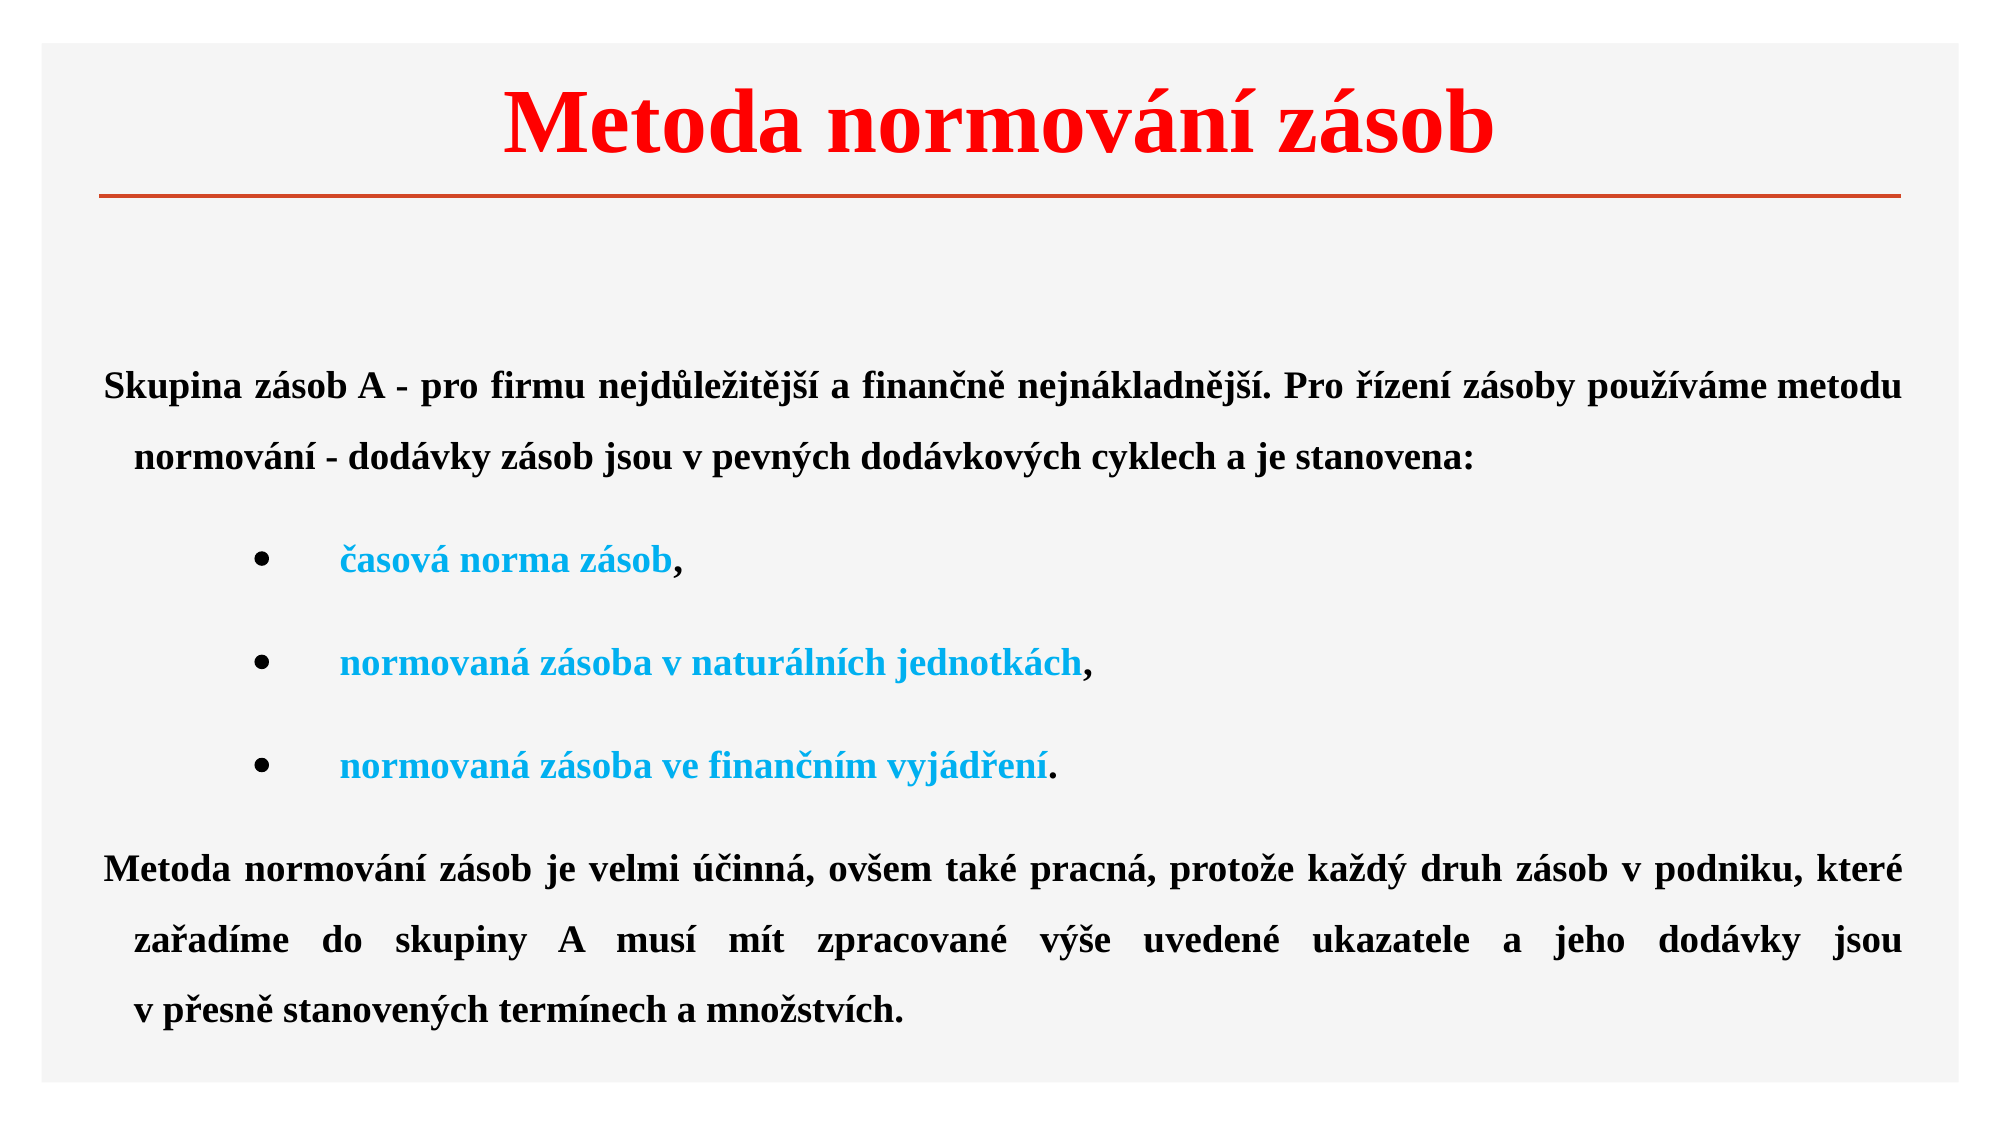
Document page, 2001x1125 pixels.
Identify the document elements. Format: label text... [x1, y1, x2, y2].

title Metoda normování zásob [85, 52, 1917, 179]
list Skupina zásob A - pro firmu nejdůležitější a finančně nejnákladnější. Pro řízení zásoby používáme metodu normování - dodávky zásob jsou v pevných dodávkových cyklech a je stanovena: · časová norma zásob, · normovaná zásoba v naturálních jednotkách, · normovaná zásoba ve finančním vyjádření. Metoda normování zásob je velmi účinná, ovšem také pracná, protože každý druh zásob v podniku, které zařadíme do skupiny A musí mít zpracované výše uvedené ukazatele a jeho dodávky jsou v přesně stanovených termínech a množstvích. [88, 329, 1920, 1050]
